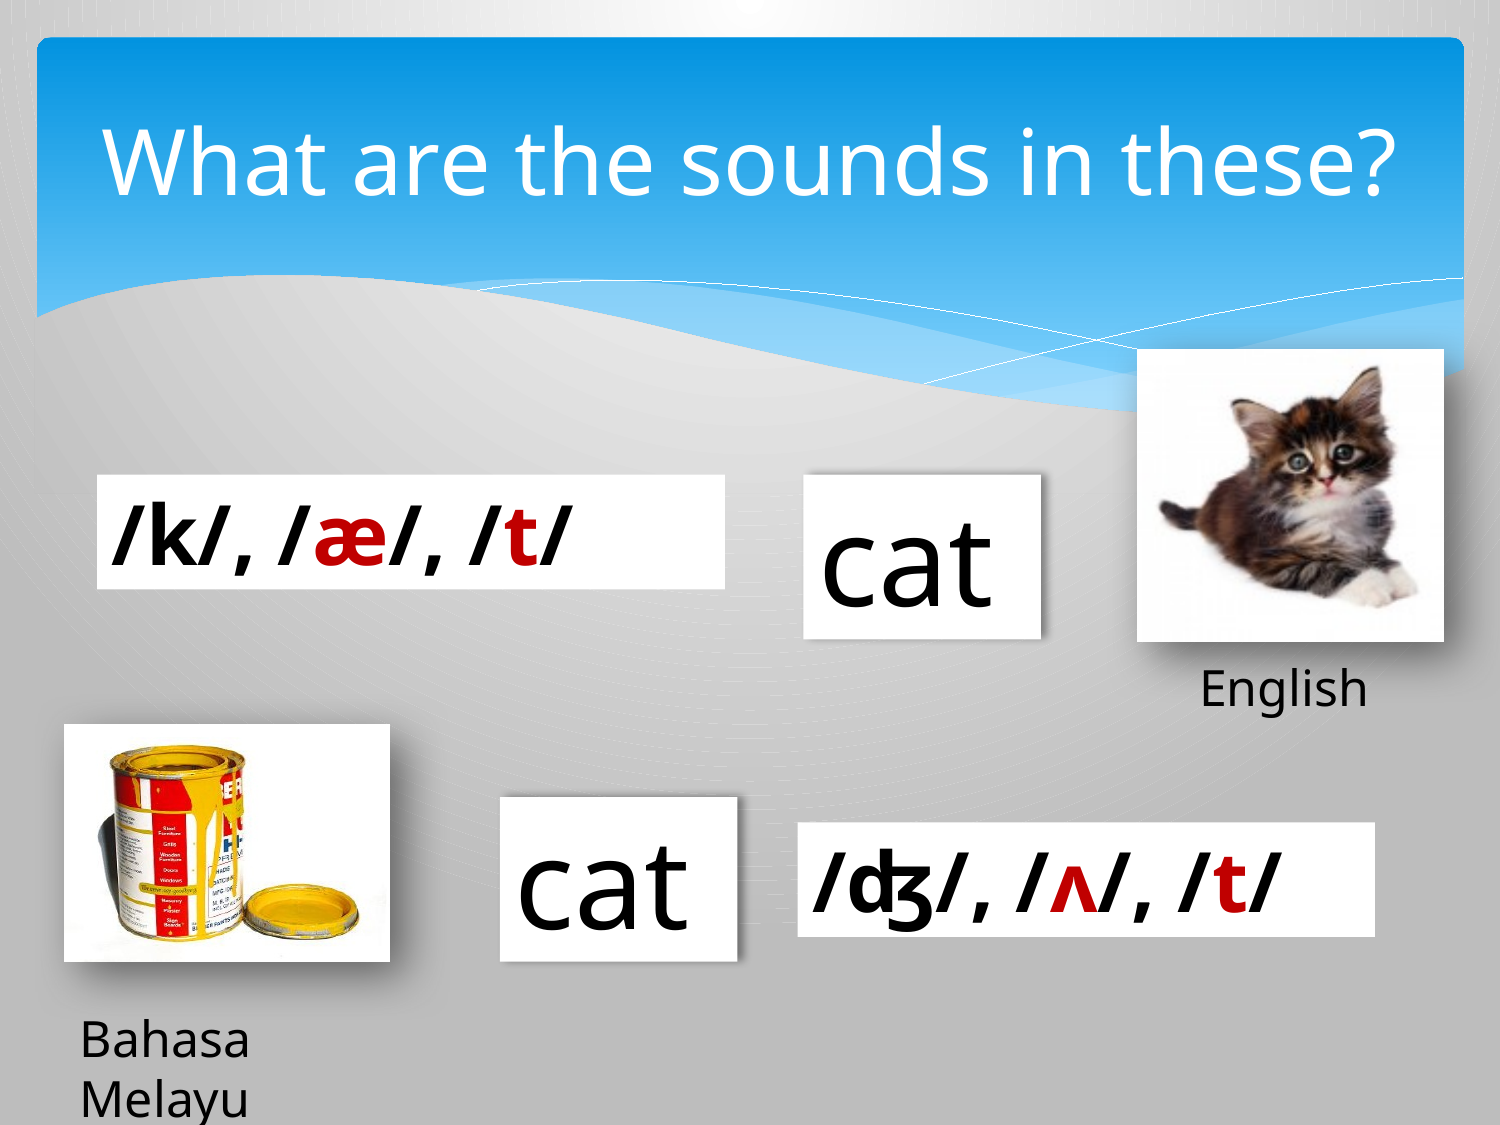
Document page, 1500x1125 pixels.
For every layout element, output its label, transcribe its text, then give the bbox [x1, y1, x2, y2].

text_box cat [499, 797, 738, 962]
title What are the sounds in these? [75, 55, 1425, 261]
text_box English [1184, 651, 1397, 724]
picture [64, 723, 390, 962]
text_box Bahasa Melayu [64, 999, 428, 1125]
picture [1137, 349, 1445, 642]
text_box cat [803, 474, 1041, 640]
text_box /k/, /æ/, /t/ [97, 474, 725, 590]
text_box /ʤ/, /ʌ/, /t/ [797, 822, 1375, 937]
